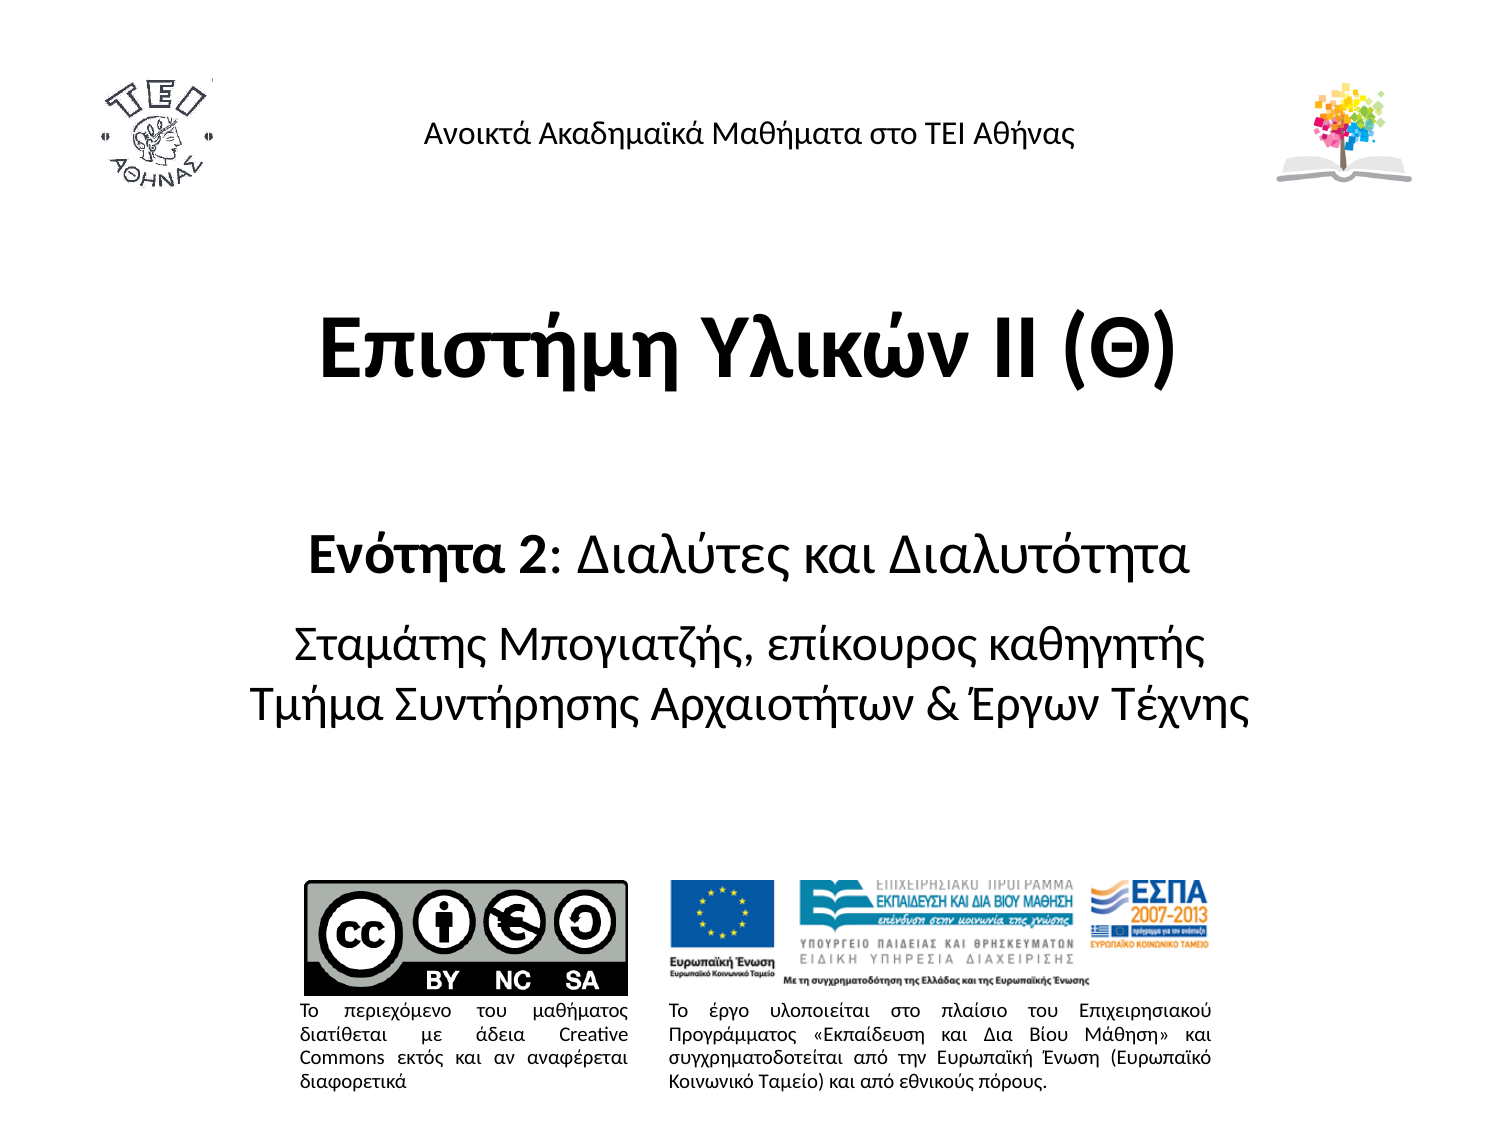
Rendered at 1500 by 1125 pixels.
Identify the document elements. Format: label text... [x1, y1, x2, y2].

title Επιστήμη Υλικών ΙΙ (Θ) [112, 219, 1388, 461]
picture [303, 880, 628, 996]
text_box Ανοικτά Ακαδημαϊκά Μαθήματα στο ΤΕΙ Αθήνας [217, 103, 1268, 159]
picture [1273, 77, 1414, 185]
picture [663, 880, 1214, 996]
subtitle Ενότητα 2: Διαλύτες και Διαλυτότητα Σταμάτης Μπογιατζής, επίκουρος καθηγητής Τμήμα Συντήρησης Αρχαιοτήτων & Έργων Τέχνης [224, 507, 1275, 796]
picture [100, 77, 213, 193]
table_header Το περιεχόμενο του μαθήματος διατίθεται με άδεια Creative Commons εκτός και αν αναφέρεται διαφορετικά [289, 999, 640, 1125]
table_header Το έργο υλοποιείται στο πλαίσιο του Επιχειρησιακού Προγράμματος «Εκπαίδευση και Δια Βίου Μάθηση» και συγχρηματοδοτείται από την Ευρωπαϊκή Ένωση (Ευρωπαϊκό Κοινωνικό Ταμείο) και από εθνικούς πόρους. [640, 999, 1223, 1125]
